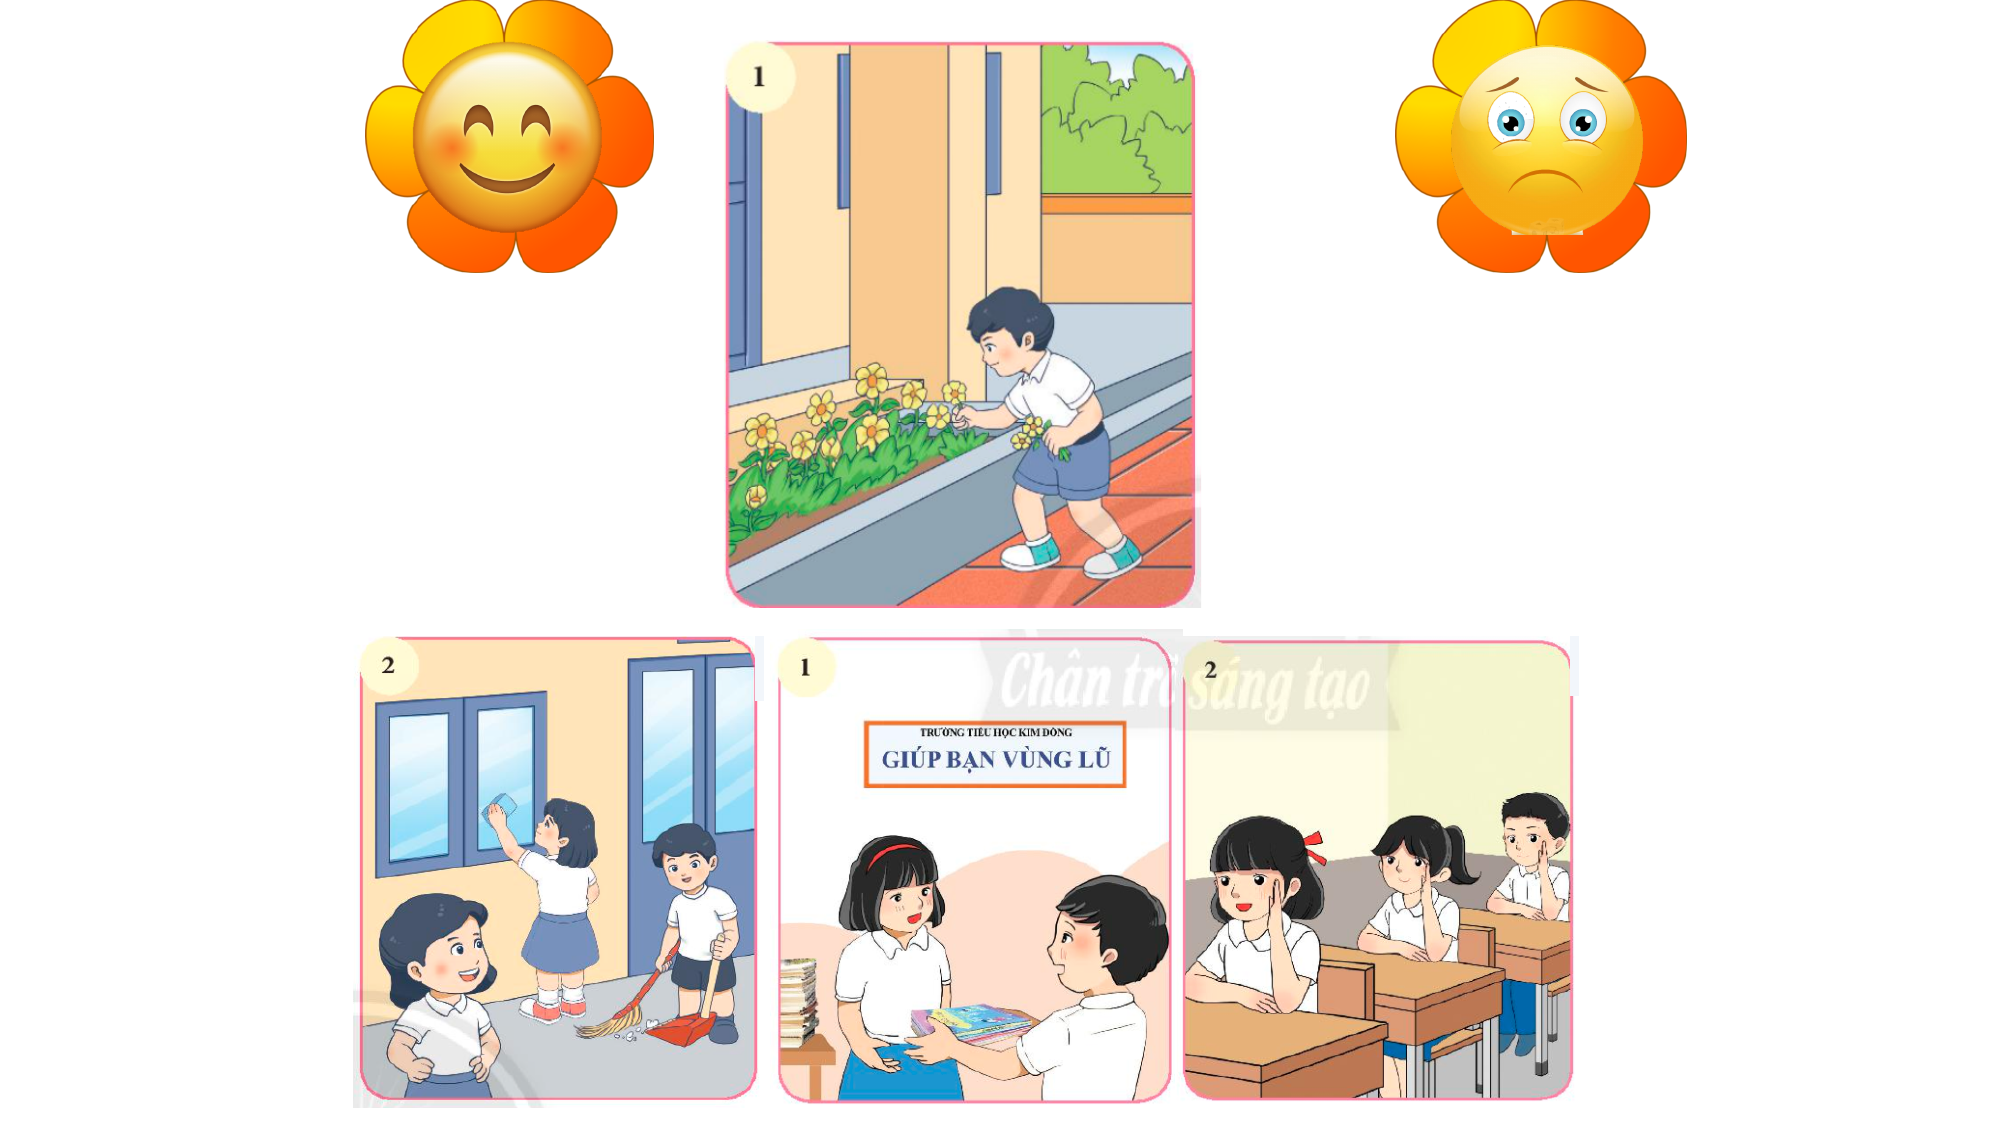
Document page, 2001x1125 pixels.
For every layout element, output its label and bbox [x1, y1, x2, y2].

text_box [364, 0, 655, 273]
text_box [1395, 0, 1687, 273]
picture [353, 635, 765, 1108]
picture [723, 40, 1202, 608]
picture [769, 629, 1579, 1108]
